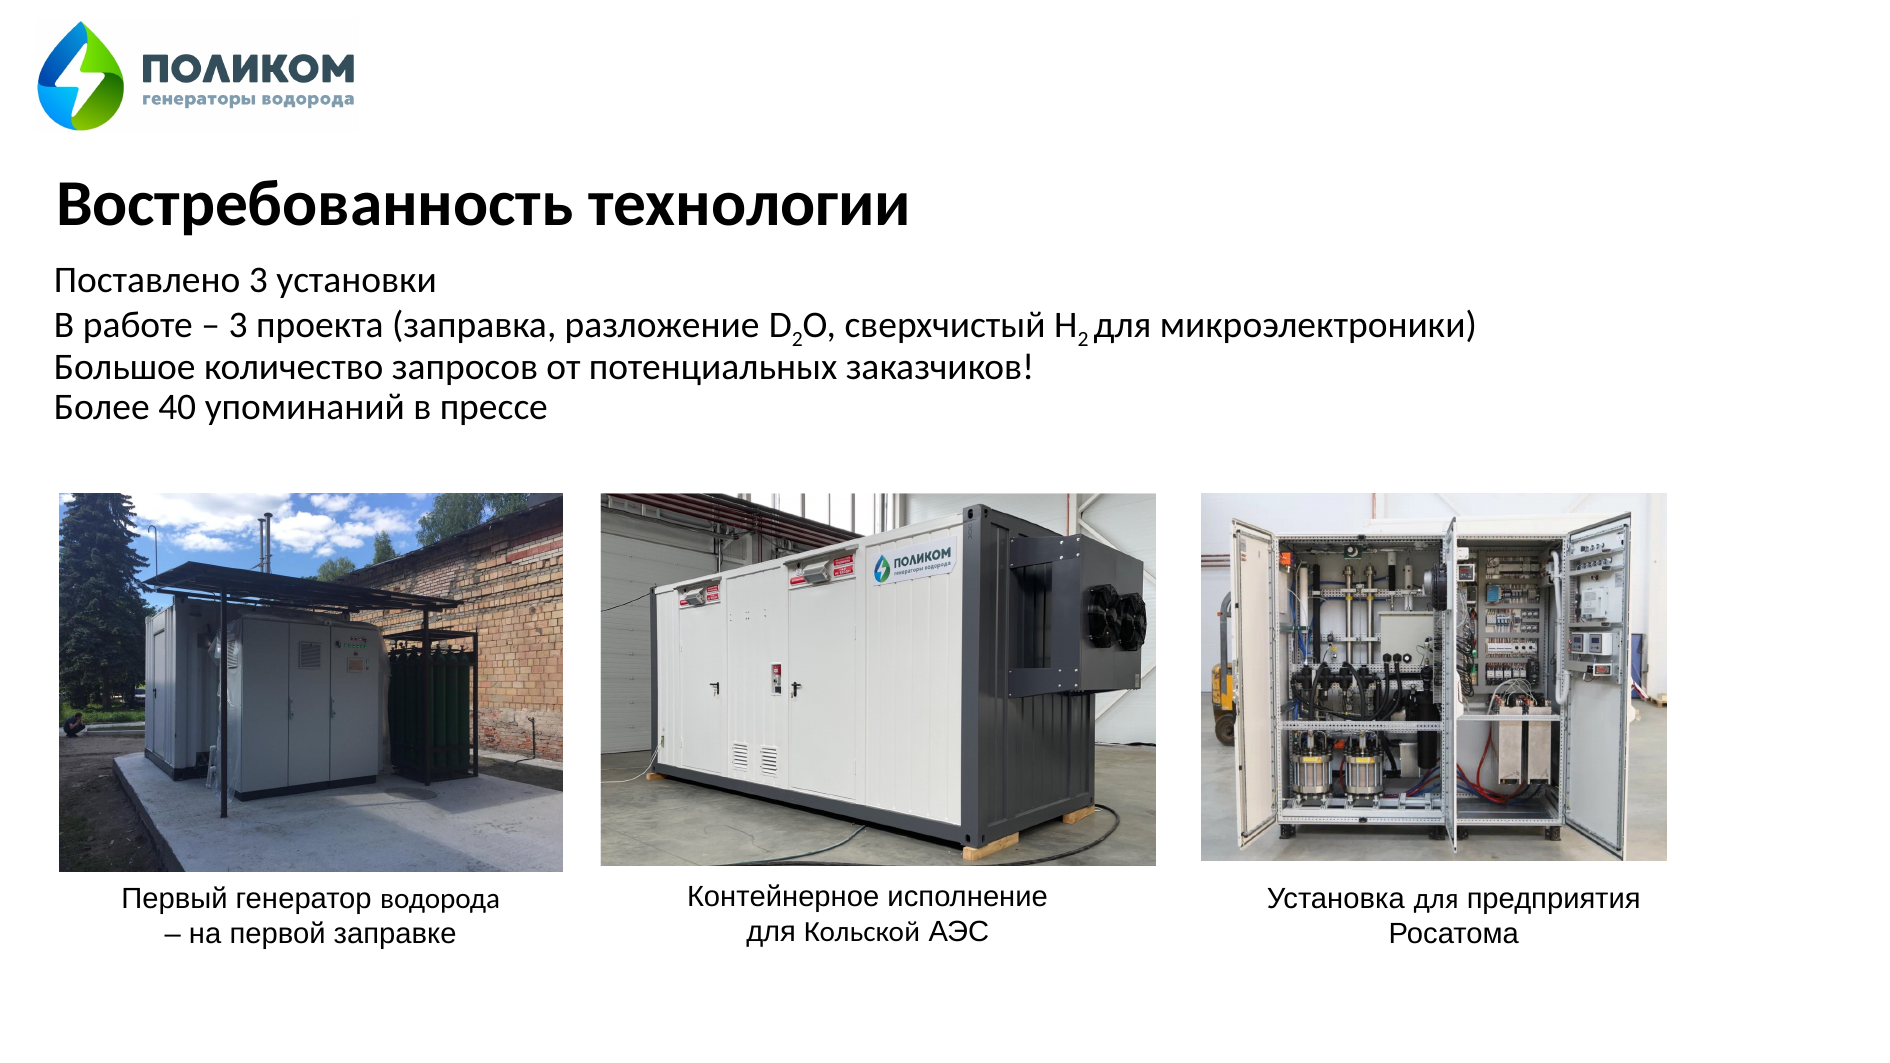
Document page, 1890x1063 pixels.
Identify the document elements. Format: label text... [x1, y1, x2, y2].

text_box Востребованность технологии [41, 160, 1819, 247]
text_box Поставлено 3 установки В работе – 3 проекта (заправка, разложение D2O, сверхчистый Н2 для микроэлектроники) Большое количество запросов от потенциальных заказчиков! Более 40 упоминаний в прессе [35, 252, 1748, 511]
picture [59, 493, 563, 872]
picture [1201, 493, 1667, 861]
text_box Контейнерное исполнение для Кольской АЭС [657, 869, 1079, 990]
text_box Установка для предприятия Росатома [1243, 871, 1665, 992]
picture [35, 18, 358, 132]
picture [601, 402, 1156, 957]
text_box Первый генератор водорода – на первой заправке [100, 872, 522, 992]
